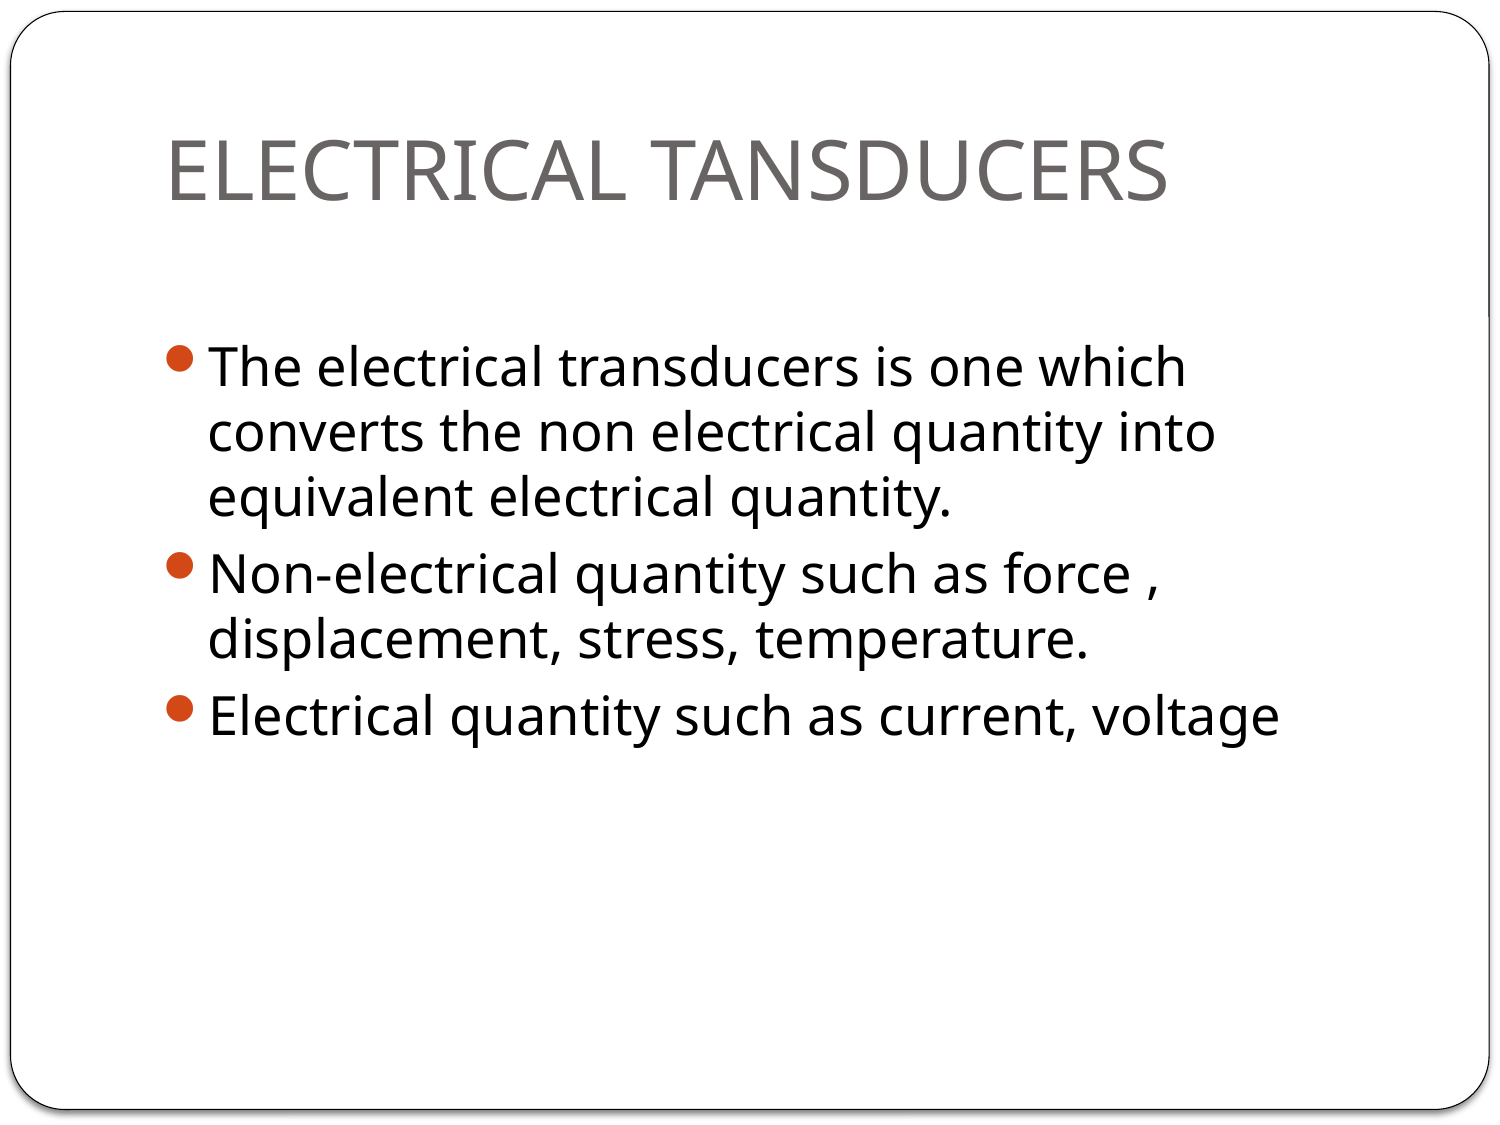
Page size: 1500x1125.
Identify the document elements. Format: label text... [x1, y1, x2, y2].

title ELECTRICAL TANSDUCERS [150, 45, 1425, 233]
list The electrical transducers is one which converts the non electrical quantity into equivalent electrical quantity. Non-electrical quantity such as force , displacement, stress, temperature. Electrical quantity such as current, voltage [147, 324, 1423, 1075]
